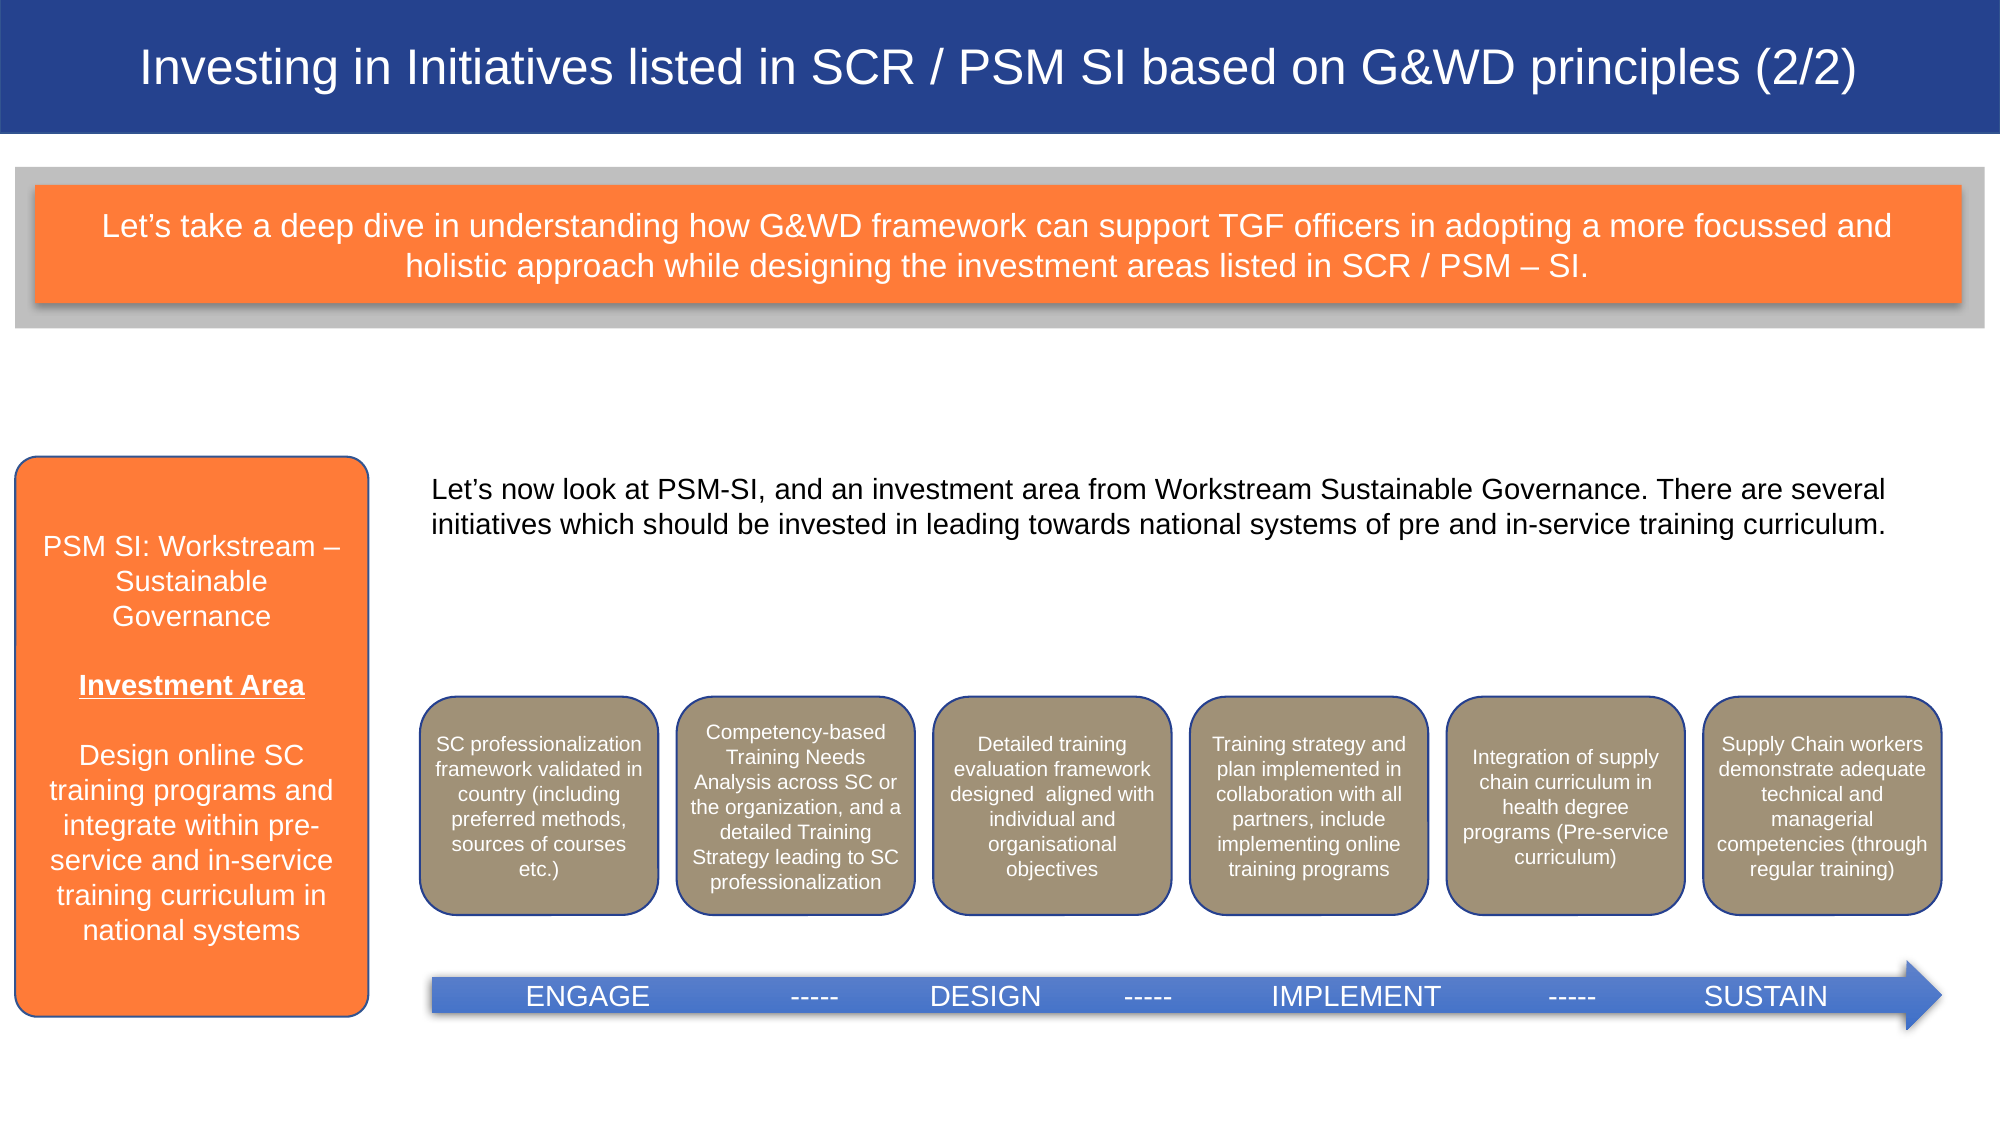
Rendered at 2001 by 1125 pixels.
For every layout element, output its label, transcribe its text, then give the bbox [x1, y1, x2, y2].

text_box Investing in Initiatives listed in SCR / PSM SI based on G&WD principles (2/2) [83, 11, 1915, 126]
text_box Competency-based Training Needs Analysis across SC or the organization, and a detailed Training Strategy leading to SC professionalization [675, 695, 916, 917]
text_box SC professionalization framework validated in country (including preferred methods, sources of courses etc.) [418, 695, 660, 917]
text_box Detailed training evaluation framework designed aligned with individual and organisational objectives [932, 695, 1173, 917]
text_box Let’s take a deep dive in understanding how G&WD framework can support TGF officers in adopting a more focussed and holistic approach while designing the investment areas listed in SCR / PSM – SI. [35, 184, 1962, 304]
text_box [14, 166, 1986, 329]
text_box ENGAGE ----- DESIGN ----- IMPLEMENT ----- SUSTAIN [431, 960, 1942, 1030]
text_box [0, 0, 2000, 134]
text_box Training strategy and plan implemented in collaboration with all partners, include implementing online training programs [1188, 695, 1430, 917]
text_box Integration of supply chain curriculum in health degree programs (Pre-service curriculum) [1445, 695, 1686, 917]
text_box Let’s now look at PSM-SI, and an investment area from Workstream Sustainable Governance. There are several initiatives which should be invested in leading towards national systems of pre and in-service training curriculum. [416, 463, 1942, 583]
text_box Supply Chain workers demonstrate adequate technical and managerial competencies (through regular training) [1702, 695, 1943, 917]
text_box PSM SI: Workstream – Sustainable Governance Investment Area Design online SC training programs and integrate within pre-service and in-service training curriculum in national systems [14, 455, 370, 1018]
